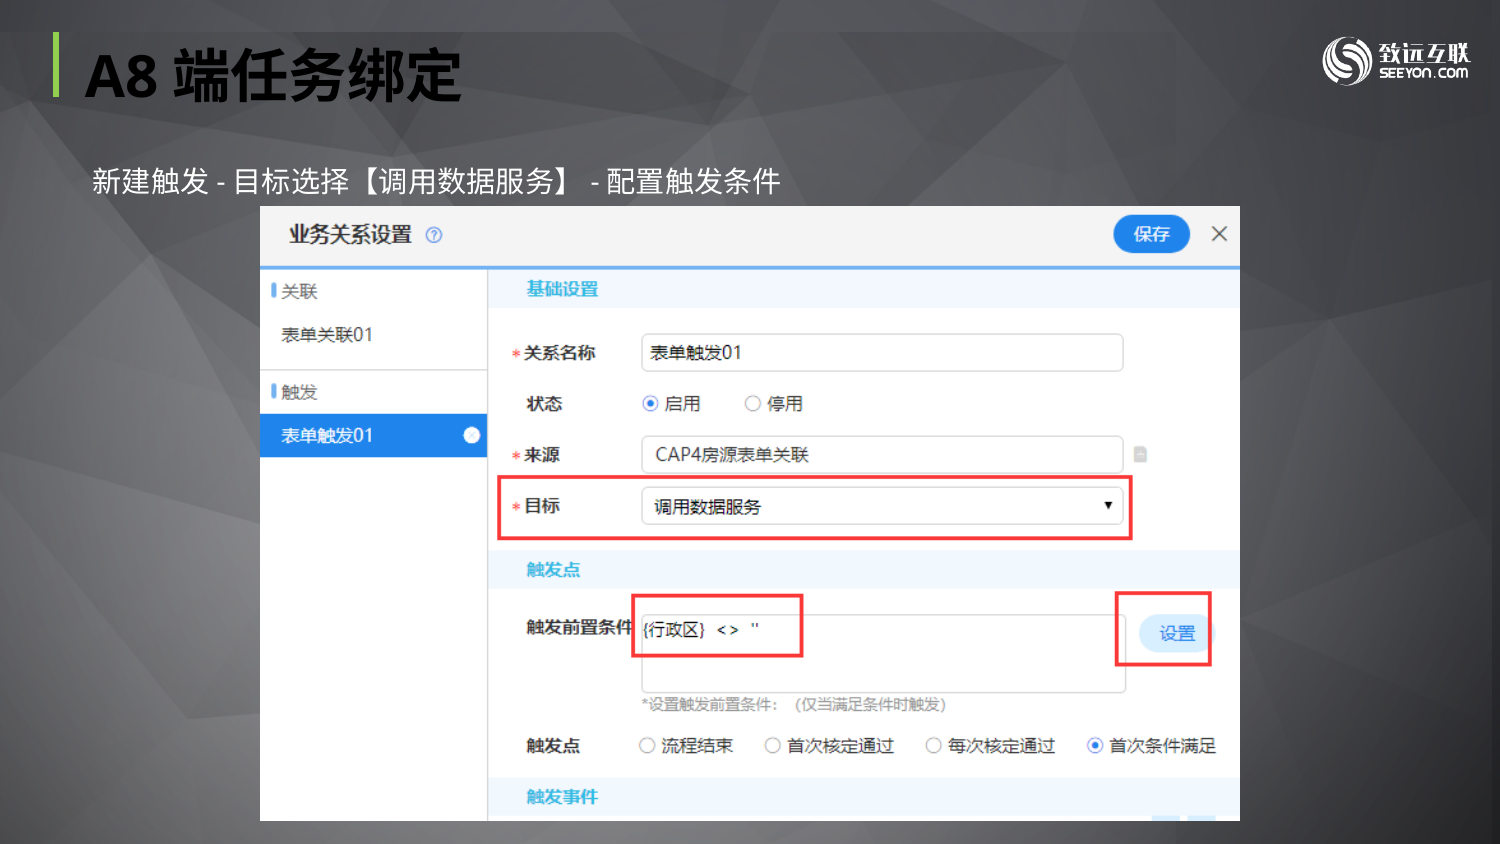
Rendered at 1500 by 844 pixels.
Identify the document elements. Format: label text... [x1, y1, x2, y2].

text_box A8端任务绑定 [70, 11, 1046, 117]
text_box 新建触发-目标选择【调用数据服务】-配置触发条件 [78, 135, 1422, 206]
text_box [51, 30, 61, 99]
picture [0, 0, 1500, 844]
